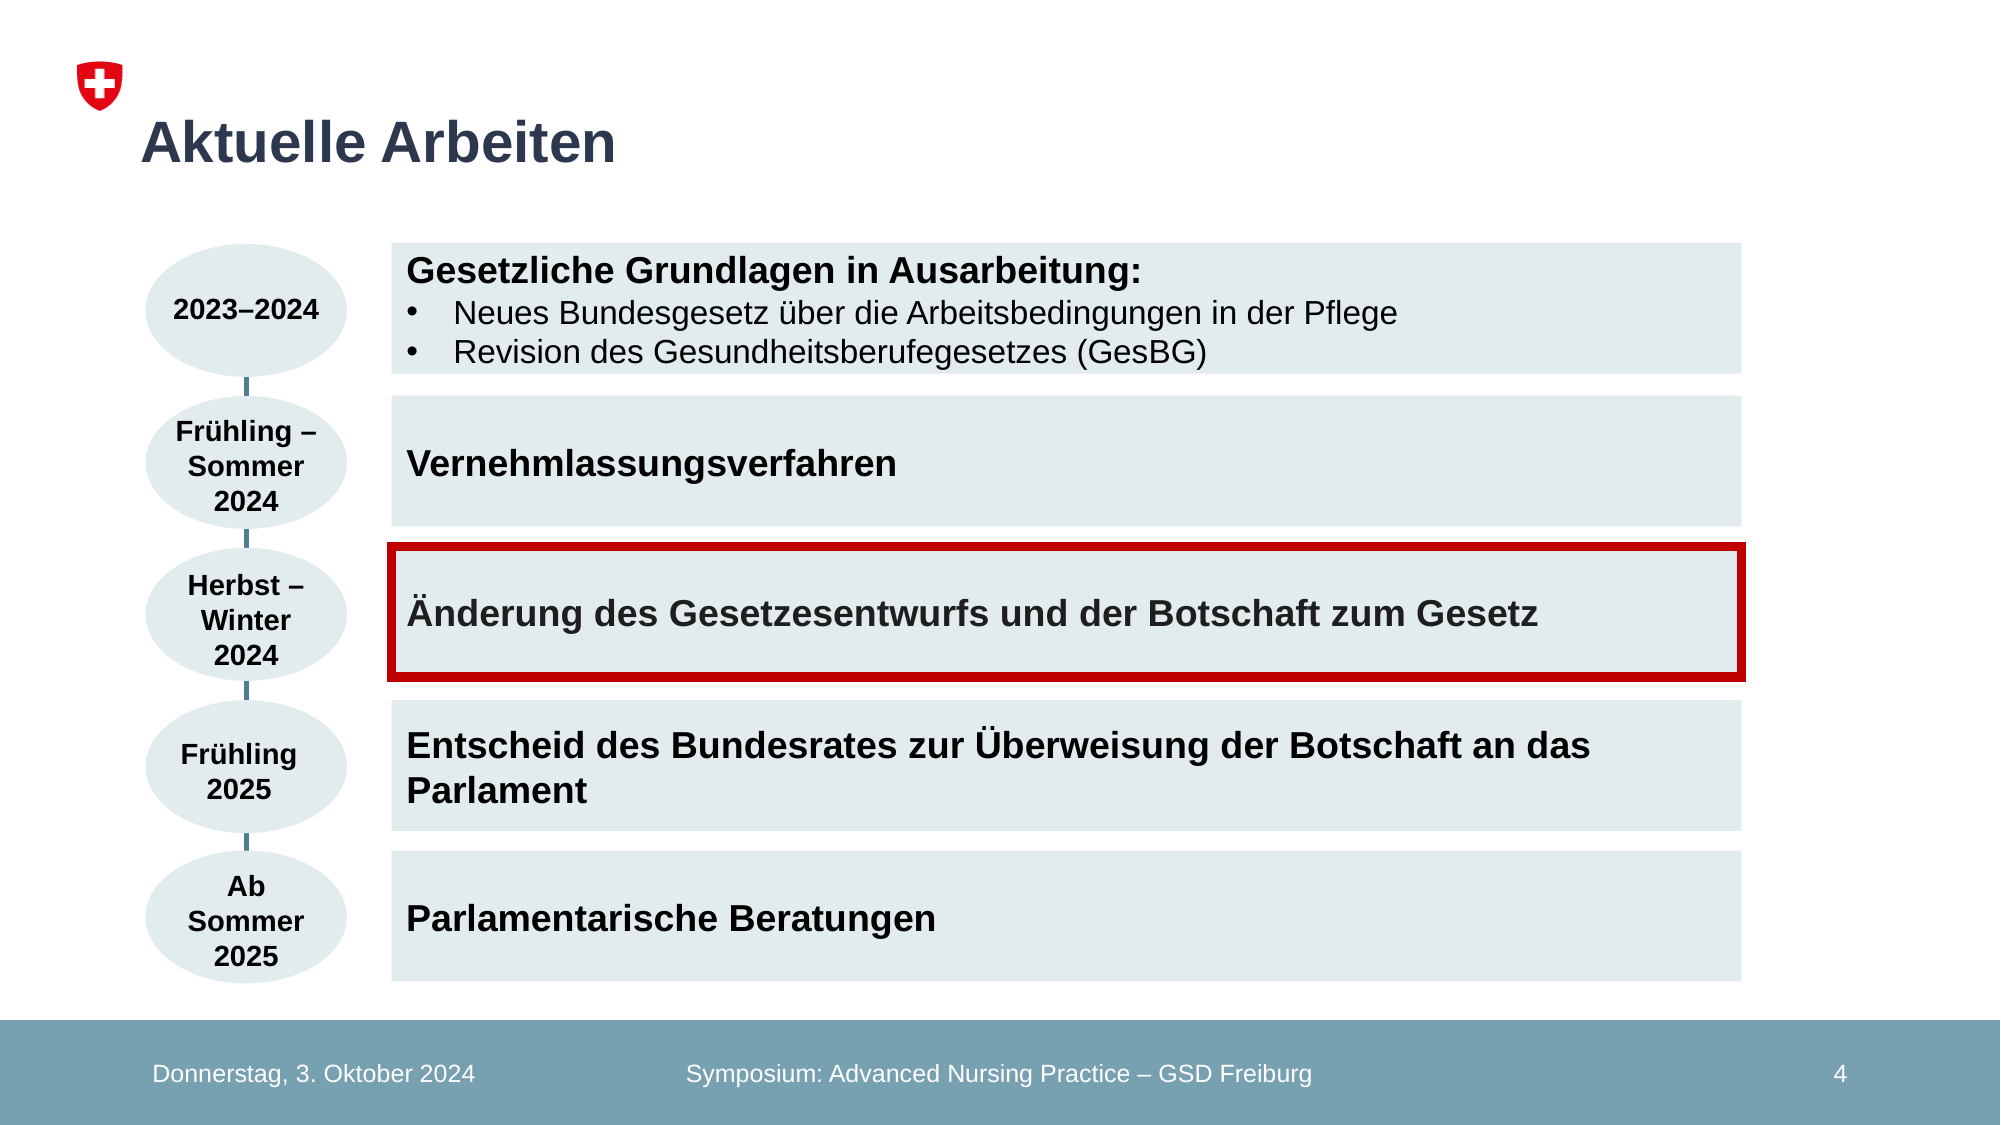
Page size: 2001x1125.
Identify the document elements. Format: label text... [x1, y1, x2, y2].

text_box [145, 242, 1742, 984]
footer Symposium: Advanced Nursing Practice – GSD Freiburg [662, 1042, 1338, 1103]
list Aktuelle Arbeiten [125, 104, 1895, 168]
slide_number 4 [1412, 1042, 1863, 1103]
slide_number Donnerstag, 3. Oktober 2024 [137, 1042, 588, 1103]
picture [77, 61, 125, 142]
